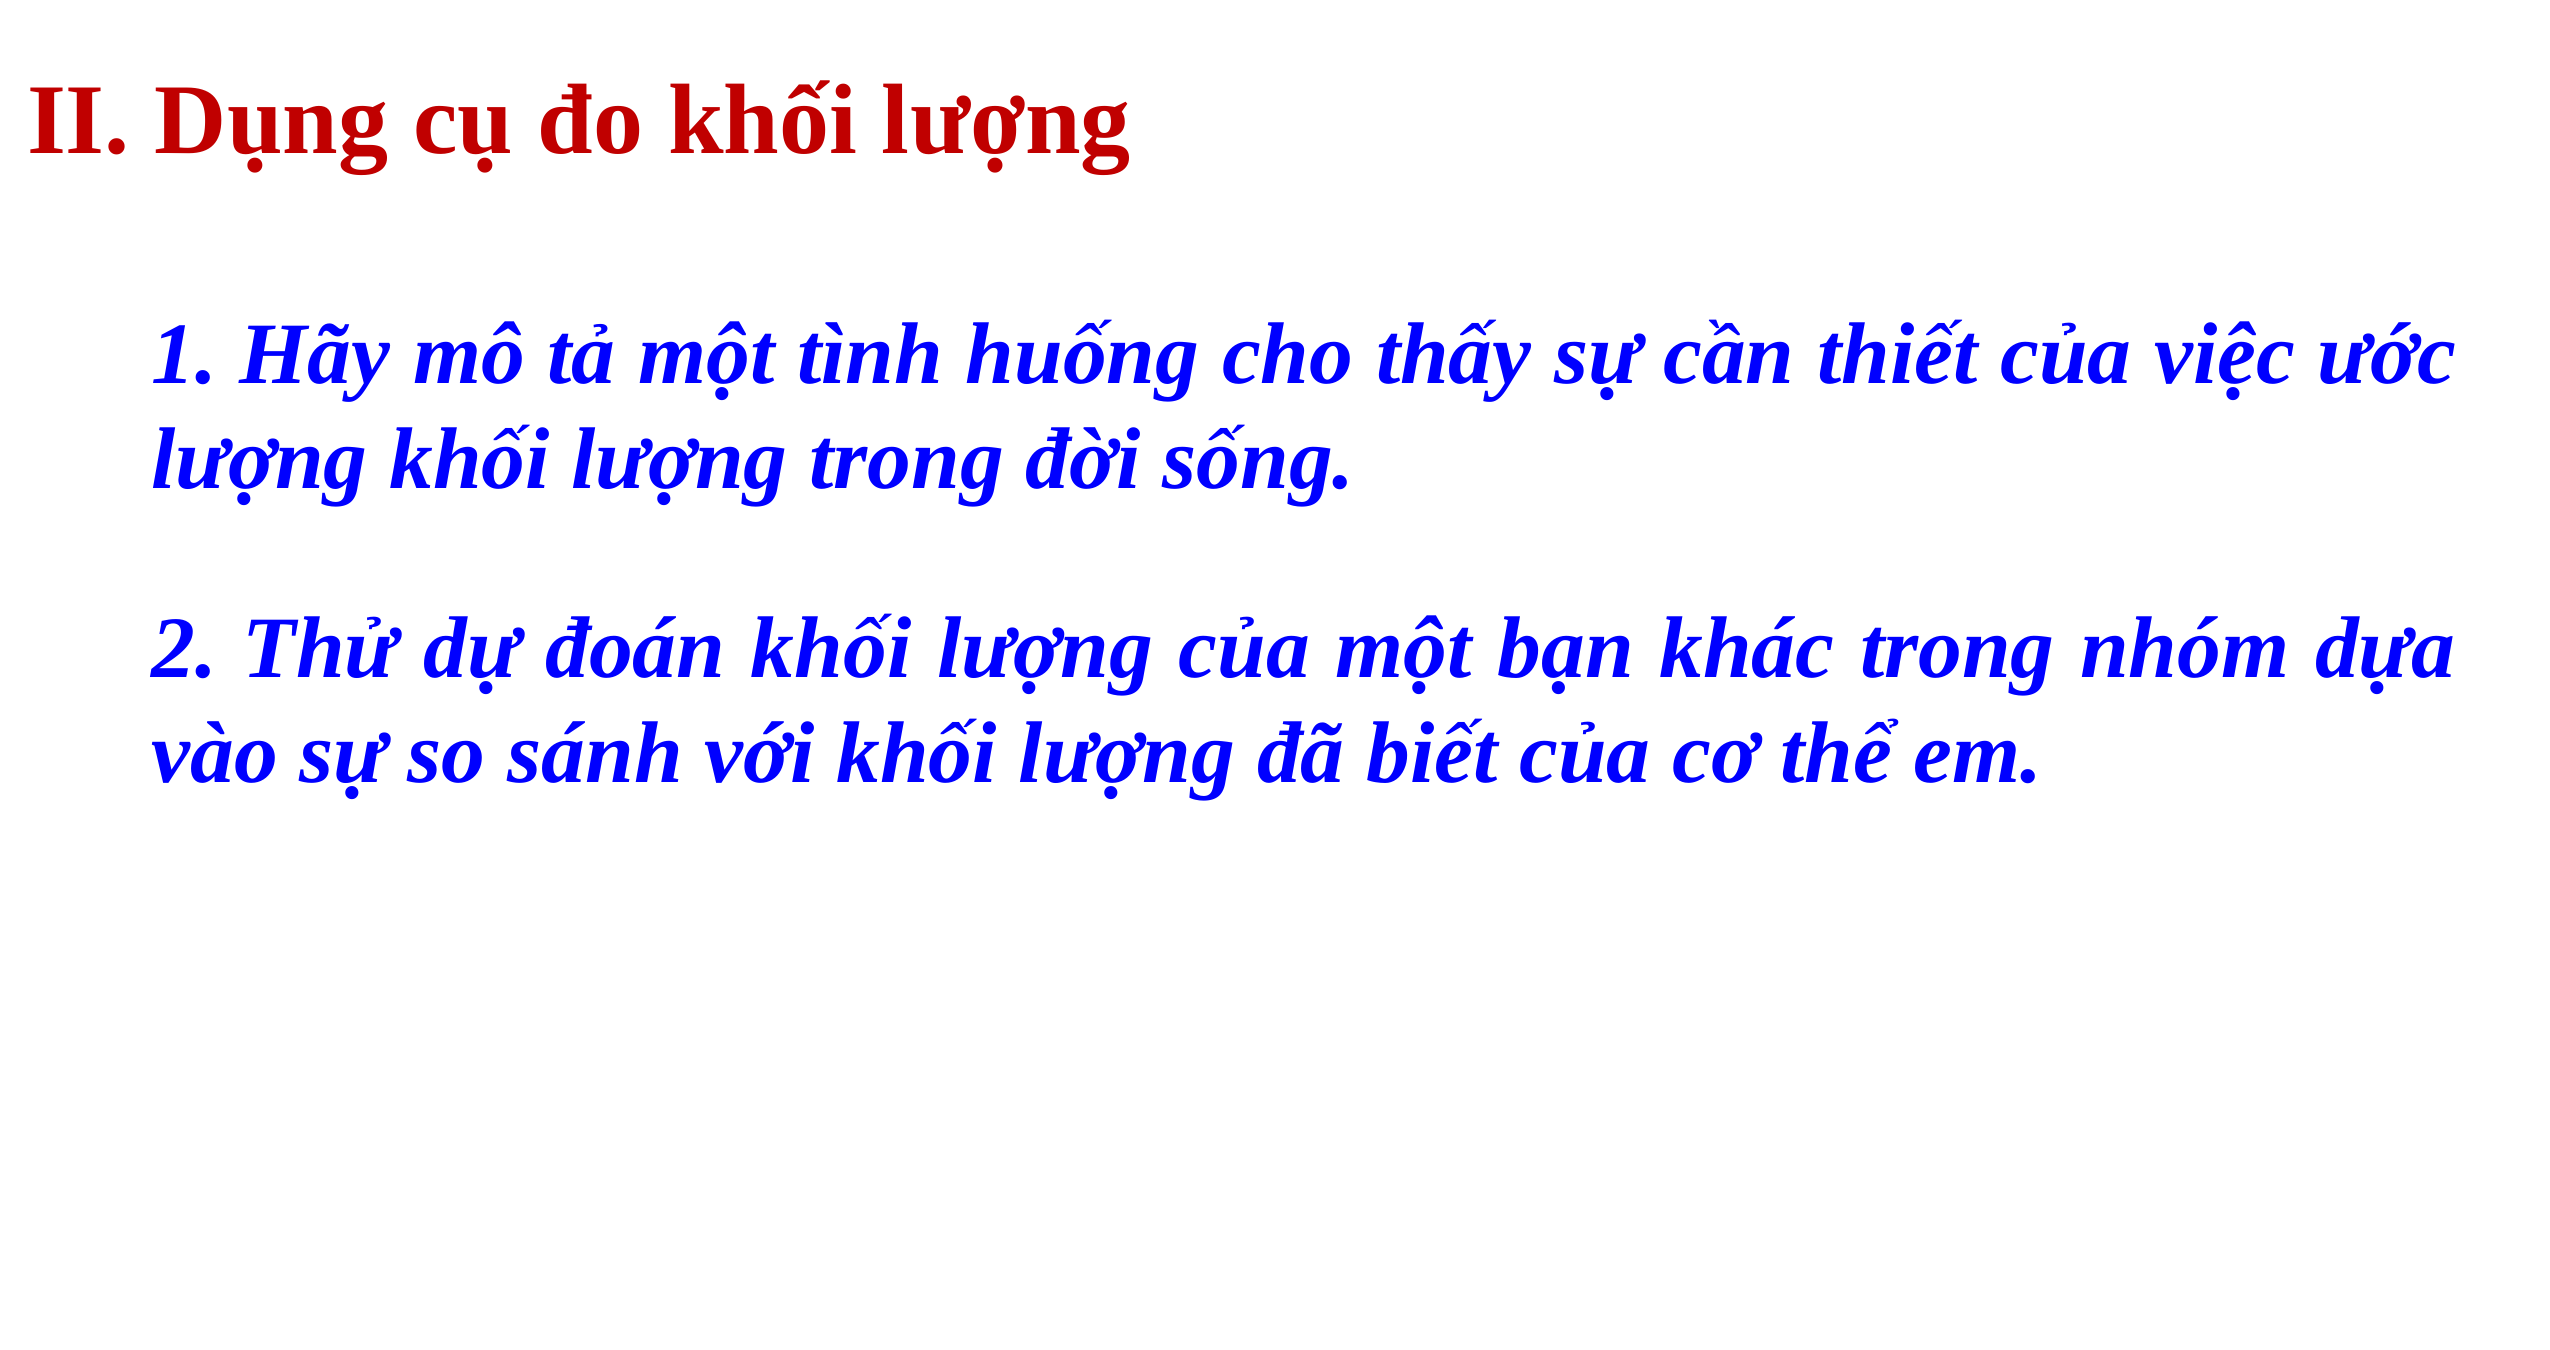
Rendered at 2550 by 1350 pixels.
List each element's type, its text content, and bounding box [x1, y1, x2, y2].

title II. Dụng cụ đo khối lượng [4, 1, 2300, 227]
text_box 1. Hãy mô tả một tình huống cho thấy sự cần thiết của việc ước lượng khối lượng trong đời sống. [129, 285, 2480, 518]
text_box 2. Thử dự đoán khối lượng của một bạn khác trong nhóm dựa vào sự so sánh với khối lượng đã biết của cơ thể em. [129, 578, 2480, 811]
